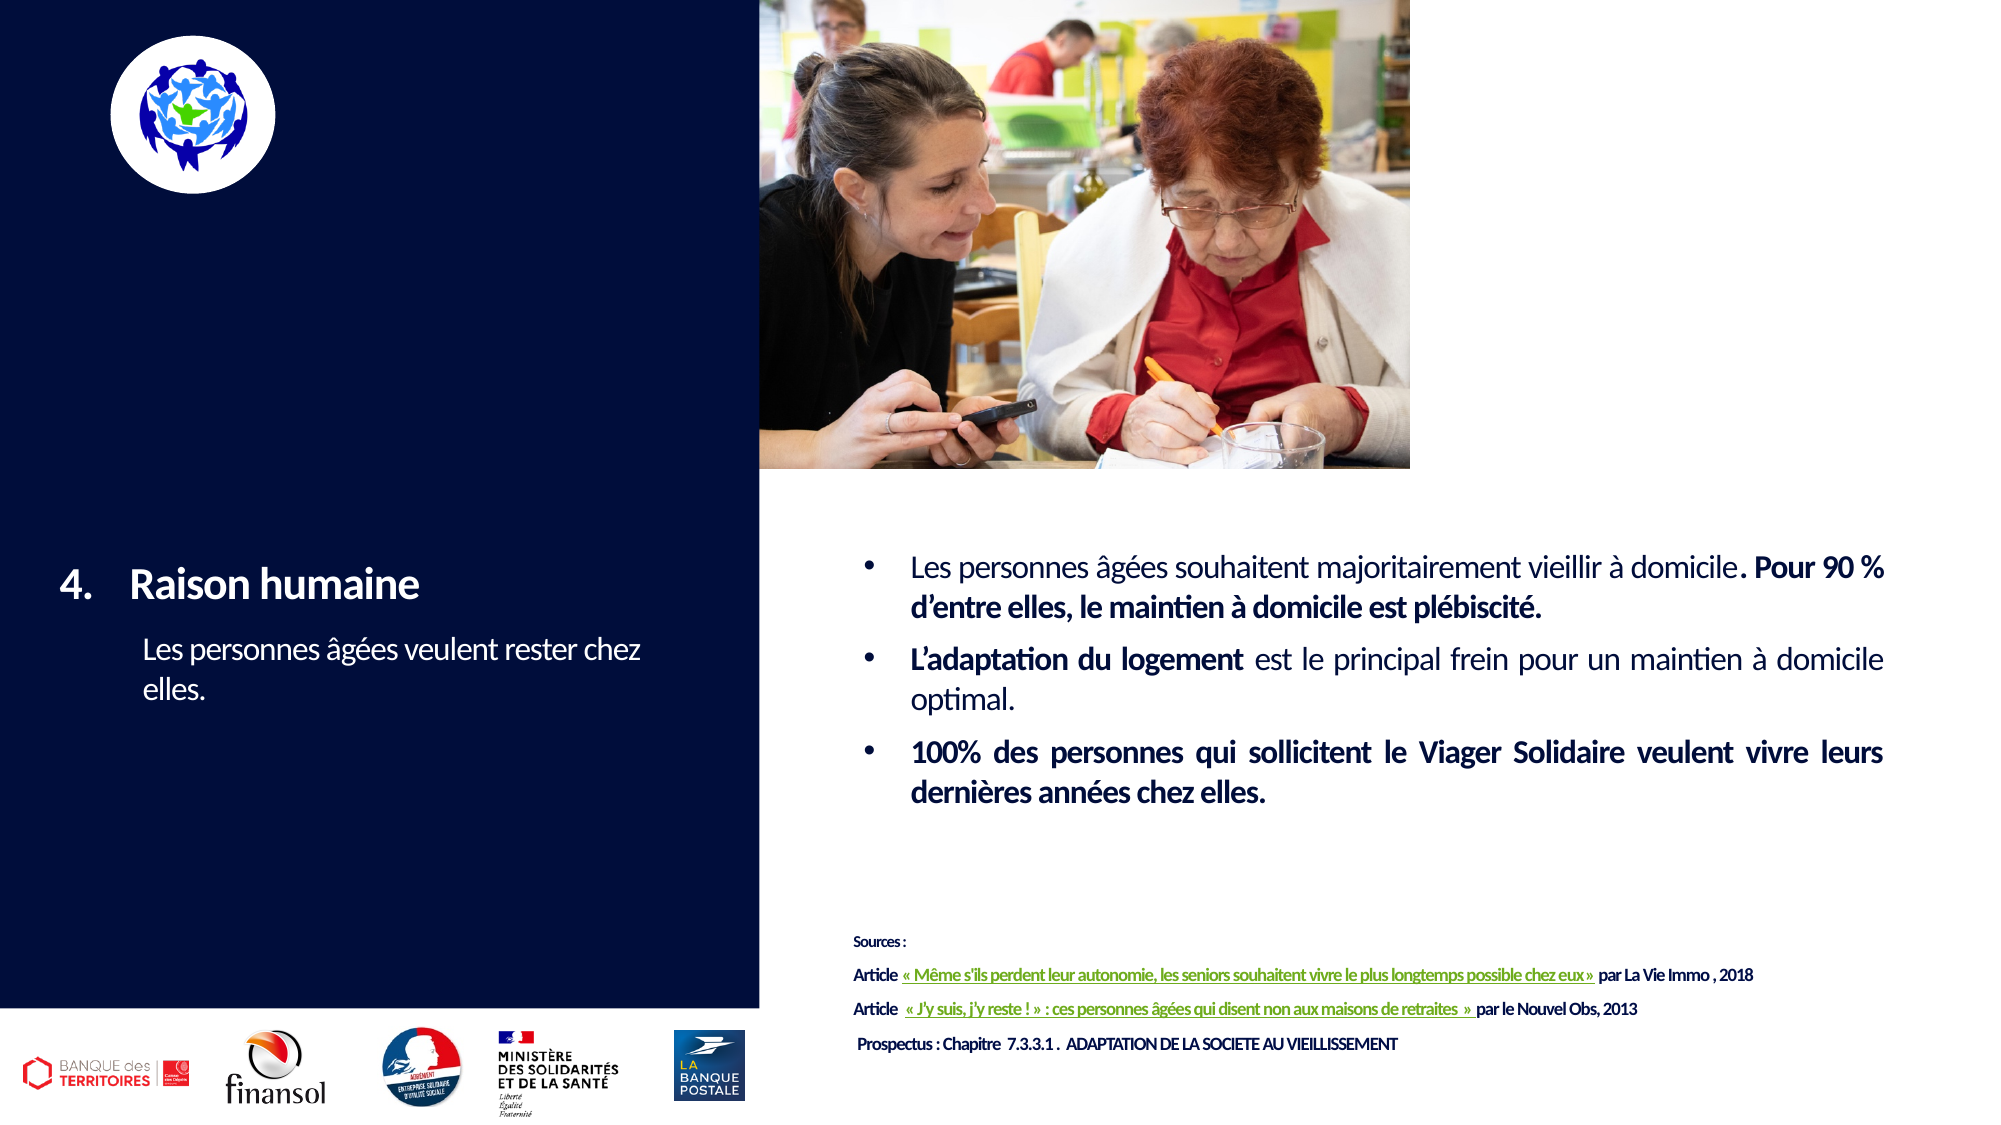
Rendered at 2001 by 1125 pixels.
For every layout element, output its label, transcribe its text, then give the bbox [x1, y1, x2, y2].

picture [23, 1055, 190, 1091]
picture [484, 1020, 632, 1125]
picture [673, 1029, 746, 1102]
text_box Les personnes âgées souhaitent majoritairement vieillir à domicile. Pour 90 % d’entre elles, le maintien à domicile est plébiscité. L’adaptation du logement est le principal frein pour un maintien à domicile optimal. 100% des personnes qui sollicitent le Viager Solidaire veulent vivre leurs dernières années chez elles. [848, 537, 1899, 814]
picture [706, 0, 1410, 469]
text_box 4. Raison humaine [44, 515, 747, 619]
text_box [0, 0, 761, 1010]
picture [221, 1013, 330, 1122]
picture [376, 1026, 465, 1107]
text_box Sources : Article « Même s'ils perdent leur autonomie, les seniors souhaitent vivre le plus longtemps possible chez eux » par La Vie Immo , 2018 Article « J’y suis, j’y reste ! » : ces personnes âgées qui disent non aux maisons de retraites » par le Nouvel Obs, 2013 Prospectus : Chapitre 7.3.3.1 . ADAPTATION DE LA SOCIETE AU VIEILLISSEMENT [838, 913, 1910, 1068]
text_box Les personnes âgées veulent rester chez elles. [127, 619, 674, 827]
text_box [90, 35, 296, 195]
